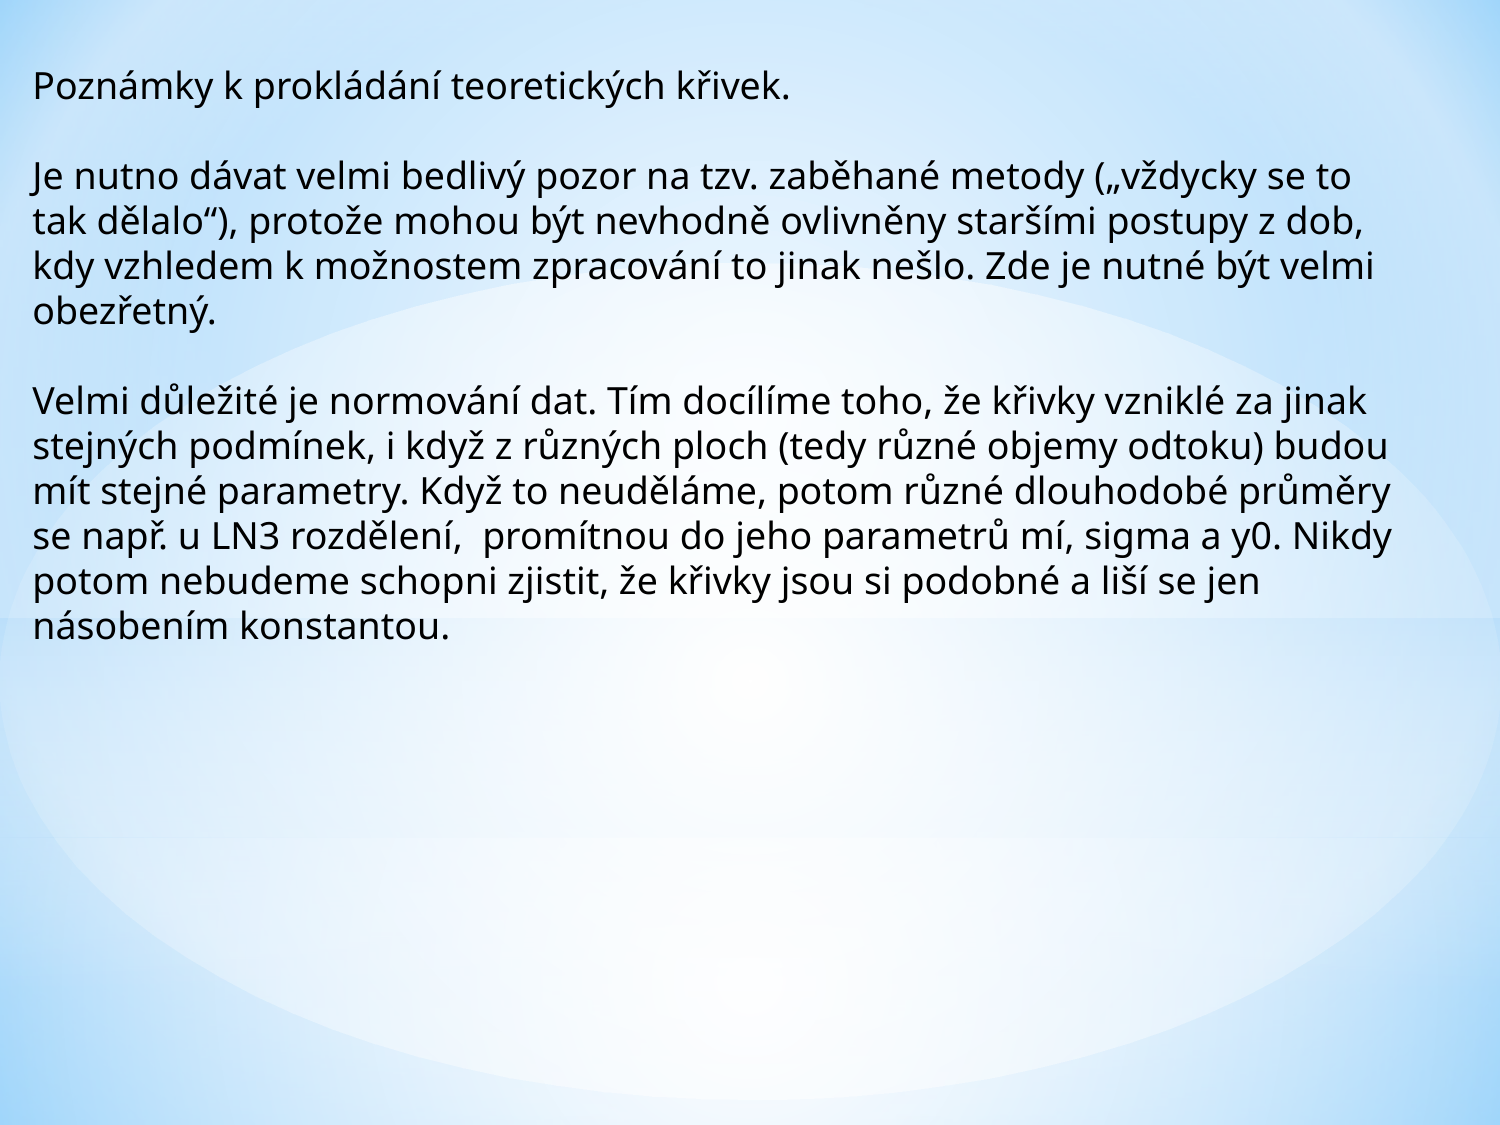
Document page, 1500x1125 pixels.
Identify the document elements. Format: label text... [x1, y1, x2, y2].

text_box Poznámky k prokládání teoretických křivek. Je nutno dávat velmi bedlivý pozor na tzv. zaběhané metody („vždycky se to tak dělalo“), protože mohou být nevhodně ovlivněny staršími postupy z dob, kdy vzhledem k možnostem zpracování to jinak nešlo. Zde je nutné být velmi obezřetný. Velmi důležité je normování dat. Tím docílíme toho, že křivky vzniklé za jinak stejných podmínek, i když z různých ploch (tedy různé objemy odtoku) budou mít stejné parametry. Když to neuděláme, potom různé dlouhodobé průměry se např. u LN3 rozdělení, promítnou do jeho parametrů mí, sigma a y0. Nikdy potom nebudeme schopni zjistit, že křivky jsou si podobné a liší se jen násobením konstantou. [17, 55, 1424, 655]
